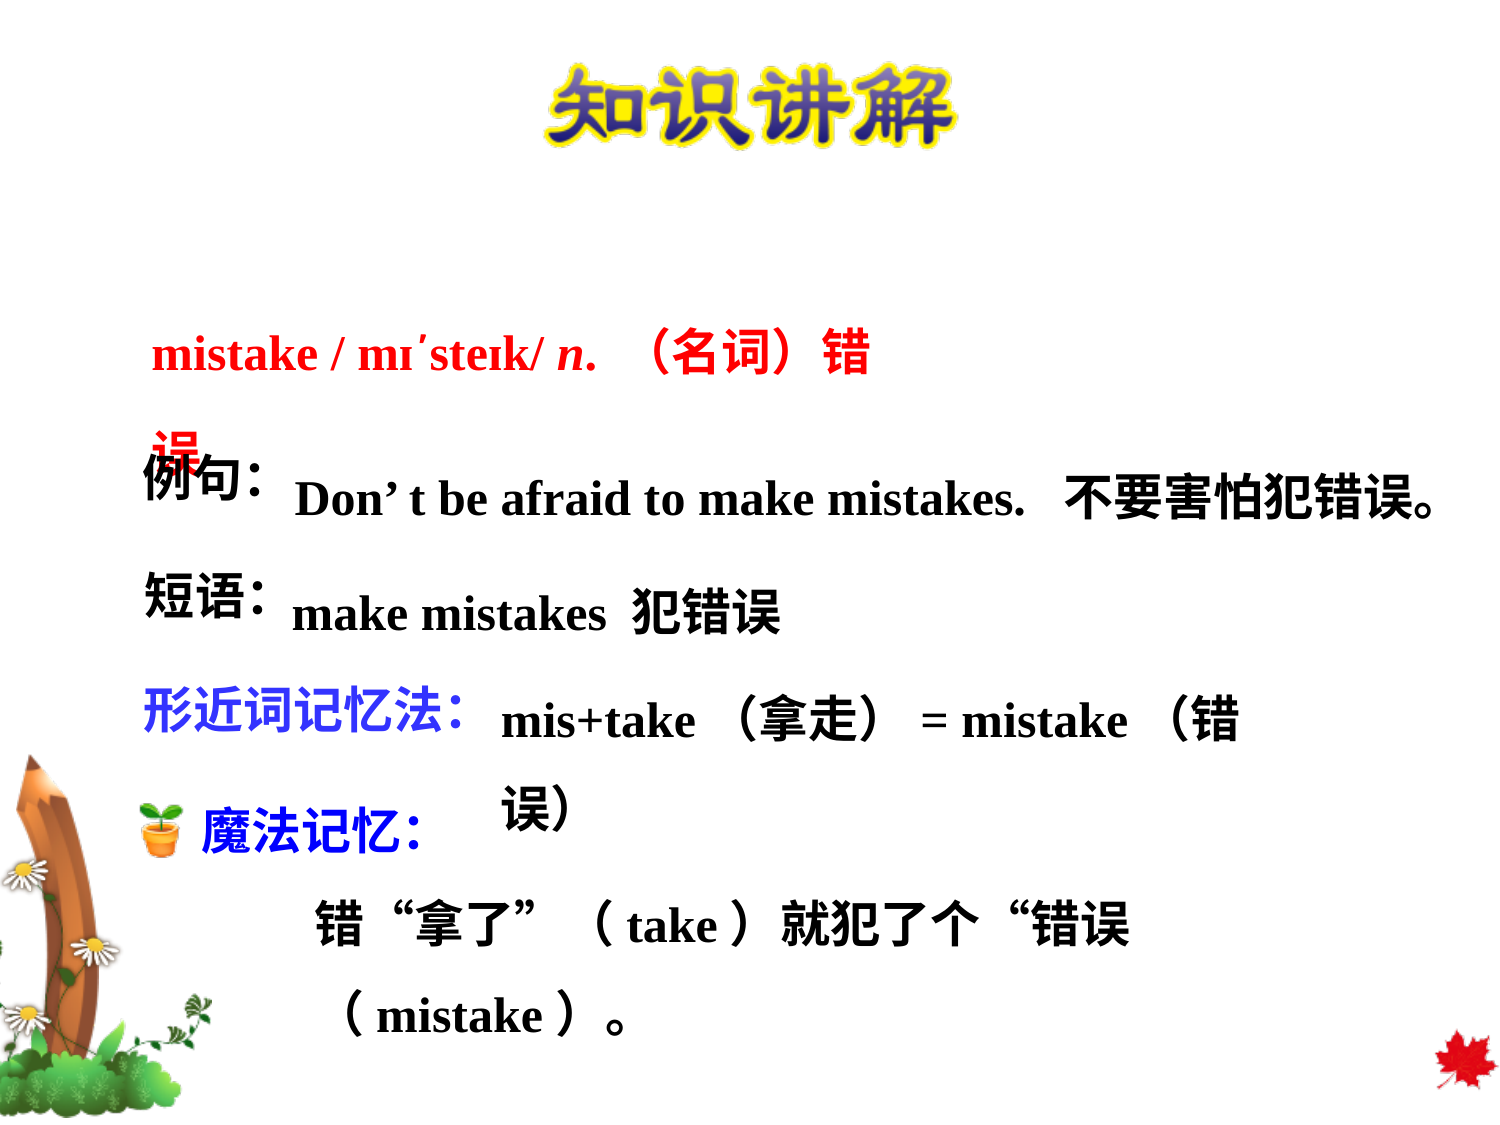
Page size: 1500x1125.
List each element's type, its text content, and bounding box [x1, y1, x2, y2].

text_box make mistakes 犯错误 [276, 530, 1083, 648]
picture [538, 57, 964, 157]
text_box Don’ t be afraid to make mistakes. 不要害怕犯错误。 [279, 415, 1485, 533]
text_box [0, 754, 212, 1119]
text_box mis+take（拿走）= mistake（错误） [486, 649, 1309, 845]
text_box mistake / mɪ΄steɪk/ n. （名词）错误 [136, 271, 936, 439]
text_box 短语： [130, 556, 310, 632]
text_box 形近词记忆法： [128, 671, 486, 746]
picture [1431, 1026, 1500, 1096]
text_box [134, 791, 530, 868]
text_box 例句： [128, 439, 308, 514]
text_box 错“拿了”（take）就犯了个“错误（mistake）。 [299, 854, 1393, 1050]
